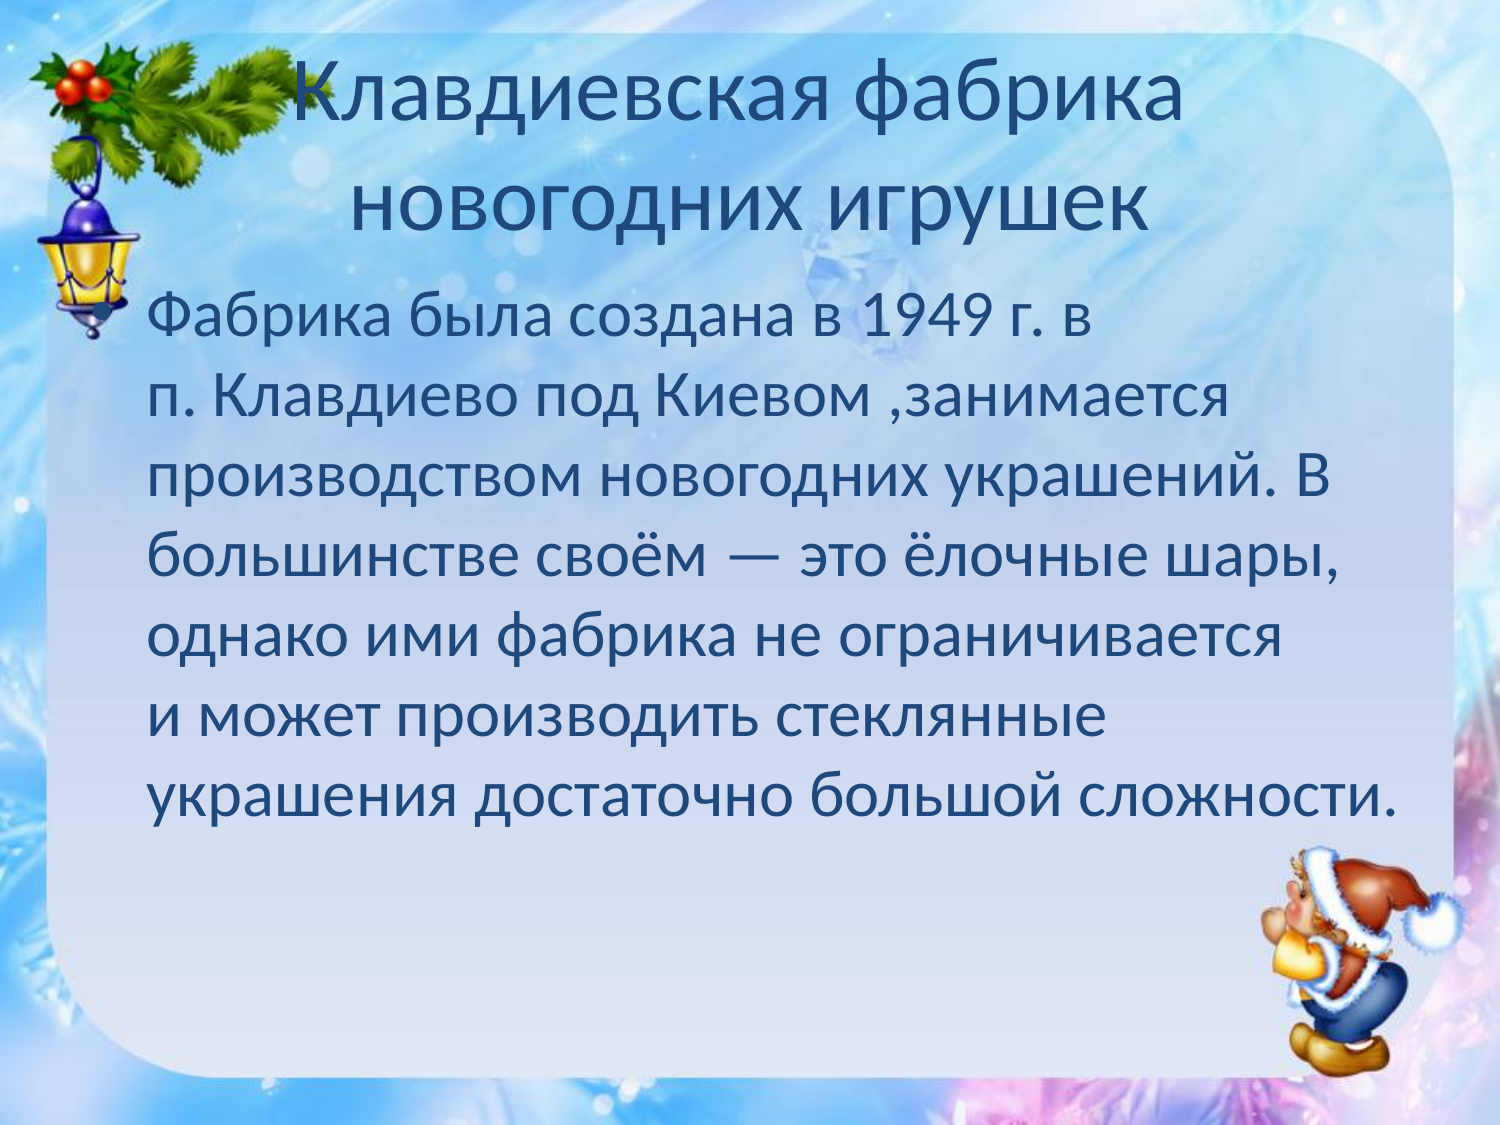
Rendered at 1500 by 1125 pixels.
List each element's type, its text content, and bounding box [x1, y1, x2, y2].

picture [0, 0, 1500, 1125]
list Фабрика была создана в 1949 г. в п. Клавдиево под Киевом ,занимается производством новогодних украшений. В большинстве своём — это ёлочные шары, однако ими фабрика не ограничивается и может производить стеклянные украшения достаточно большой сложности. [75, 262, 1425, 1005]
title Клавдиевская фабрика новогодних игрушек [75, 45, 1425, 233]
